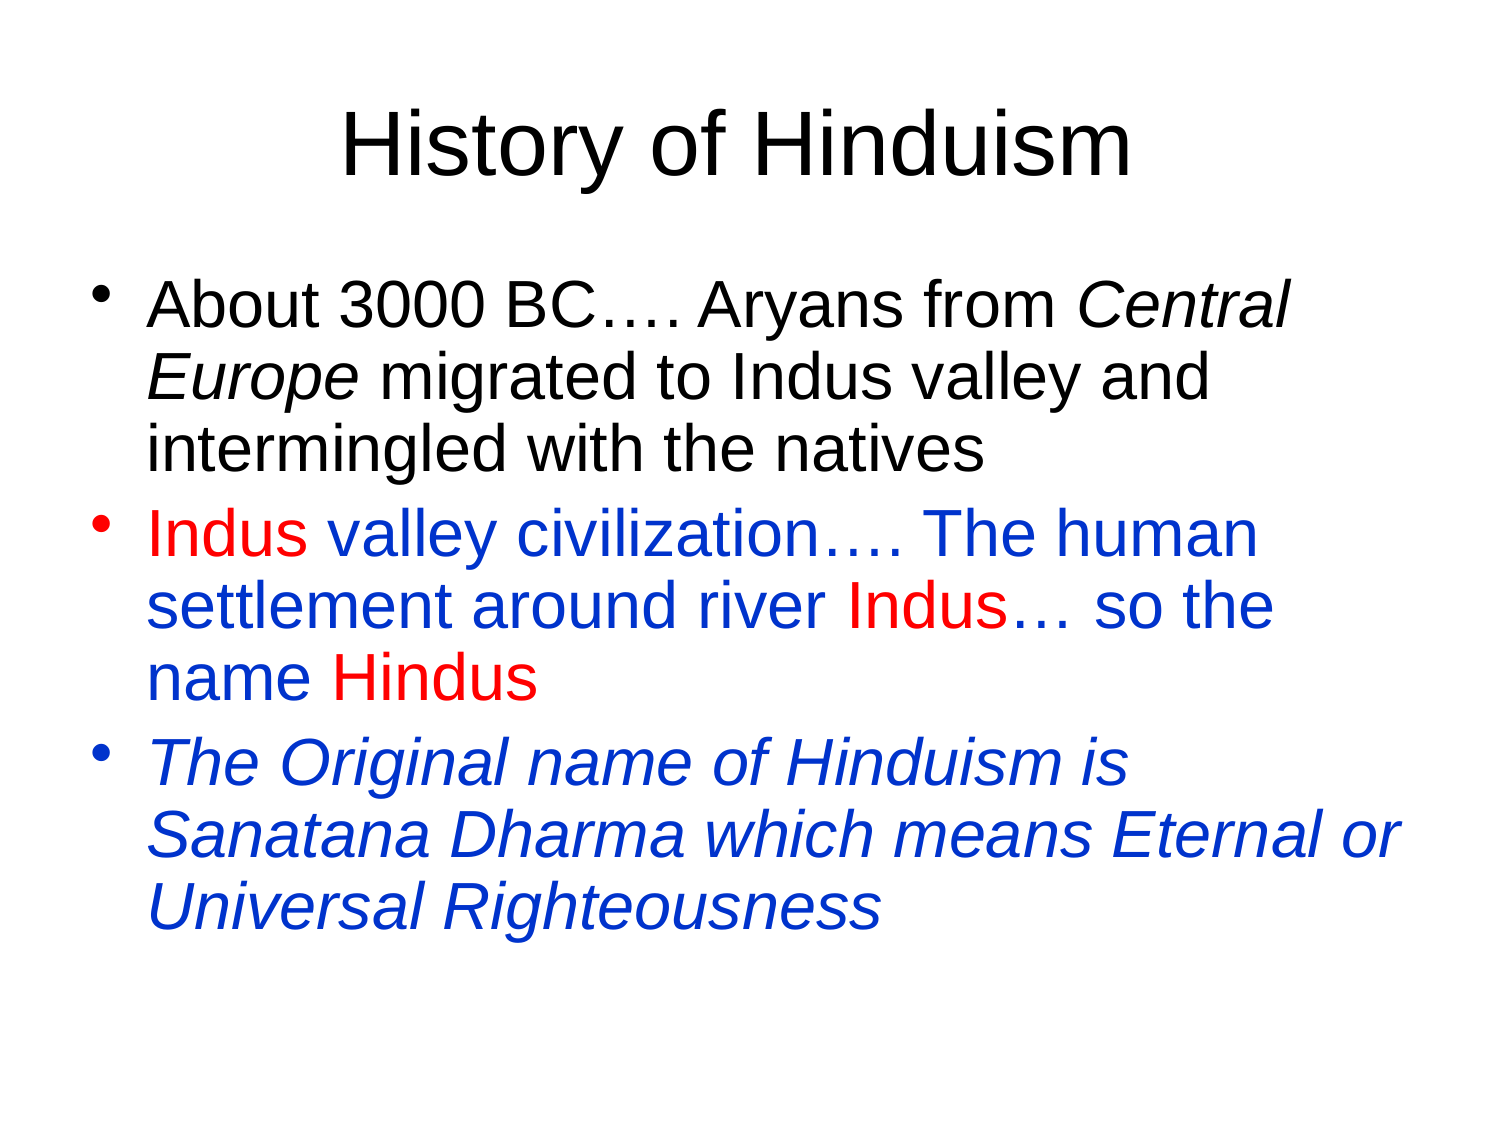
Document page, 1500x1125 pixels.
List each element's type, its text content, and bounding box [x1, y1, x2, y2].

title History of Hinduism [74, 44, 1426, 233]
list About 3000 BC…. Aryans from Central Europe migrated to Indus valley and intermingled with the natives Indus valley civilization…. The human settlement around river Indus… so the name Hindus The Original name of Hinduism is Sanatana Dharma which means Eternal or Universal Righteousness [74, 262, 1426, 1006]
